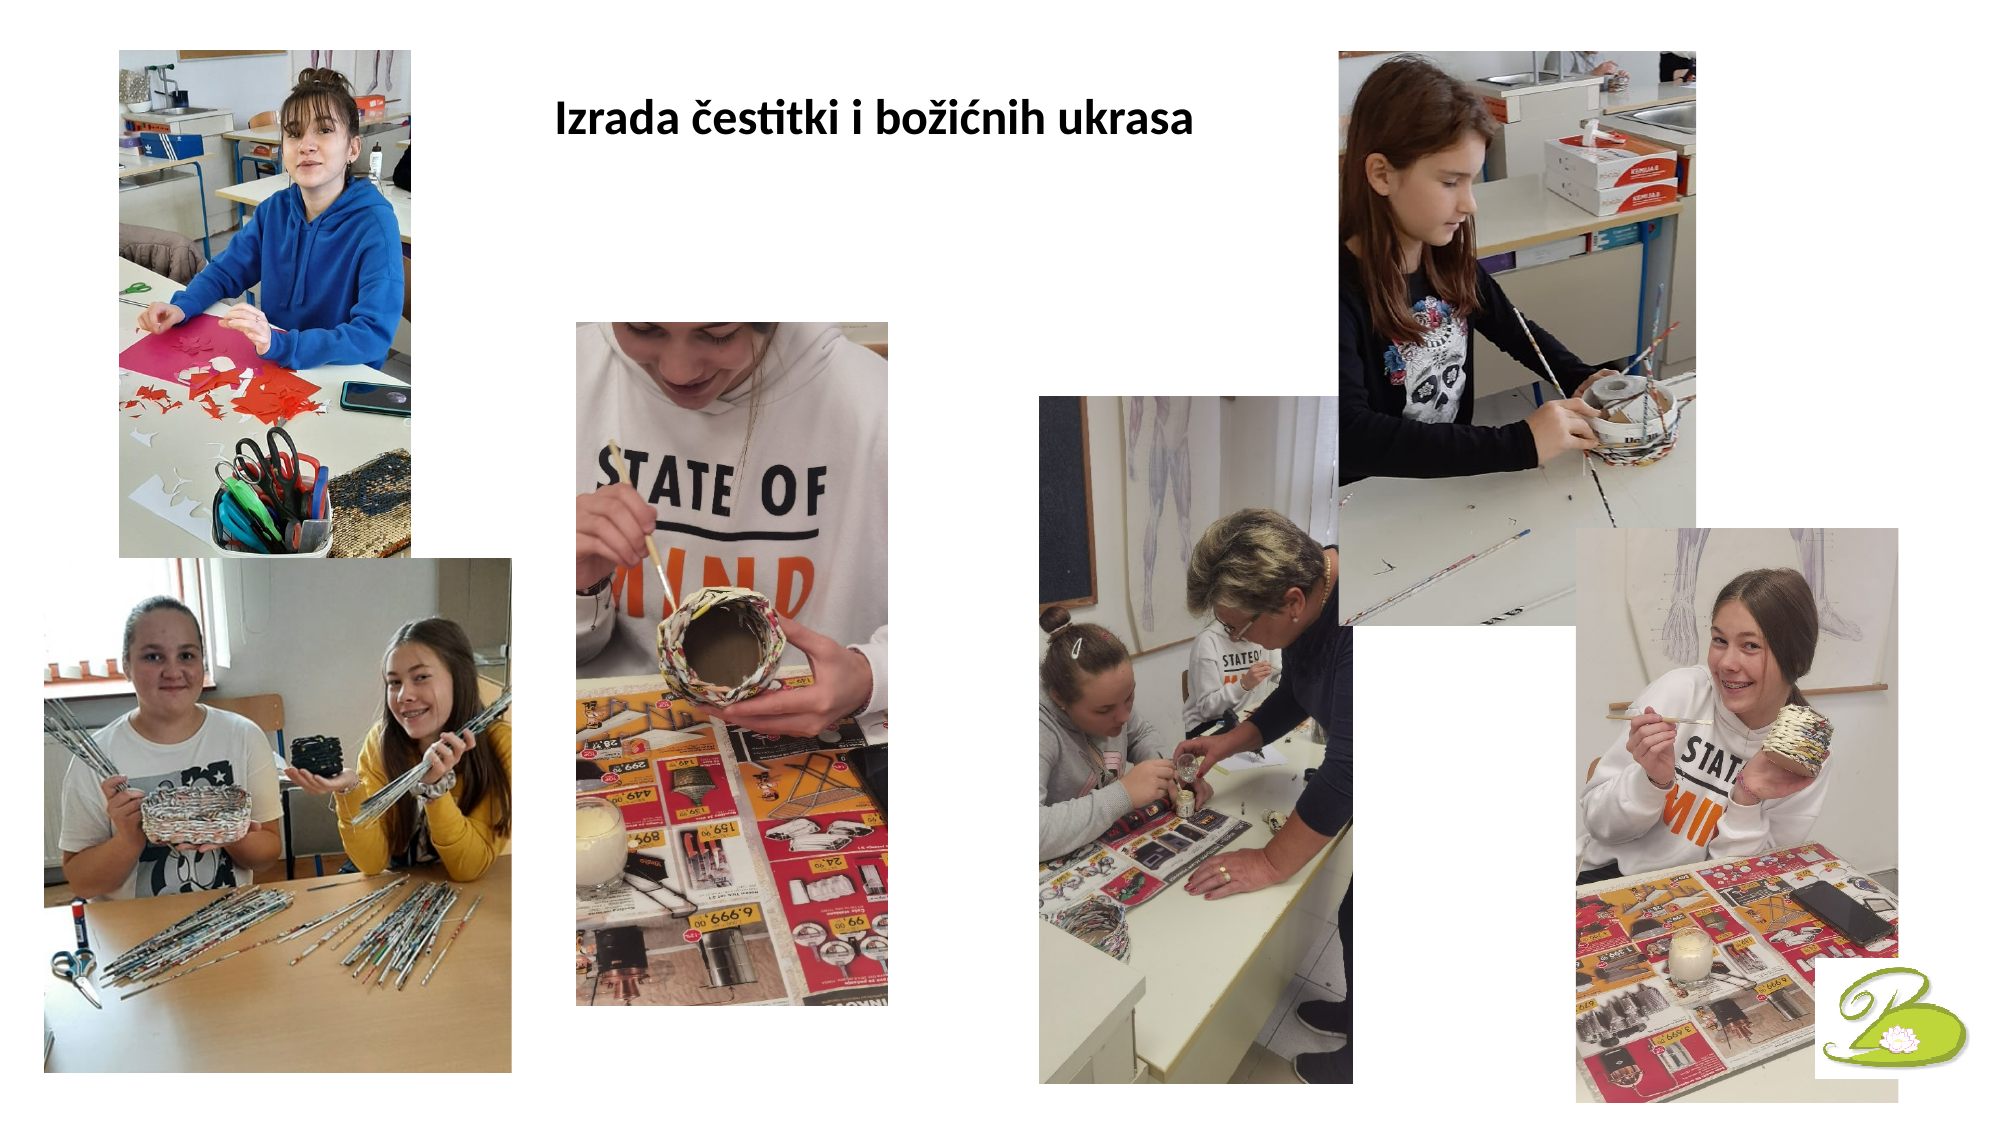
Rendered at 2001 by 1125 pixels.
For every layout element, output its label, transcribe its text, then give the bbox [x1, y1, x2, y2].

text_box Izrada čestitki i božićnih ukrasa [539, 73, 1210, 153]
picture [1039, 50, 1982, 1103]
picture [576, 322, 888, 1006]
picture [44, 50, 512, 1073]
